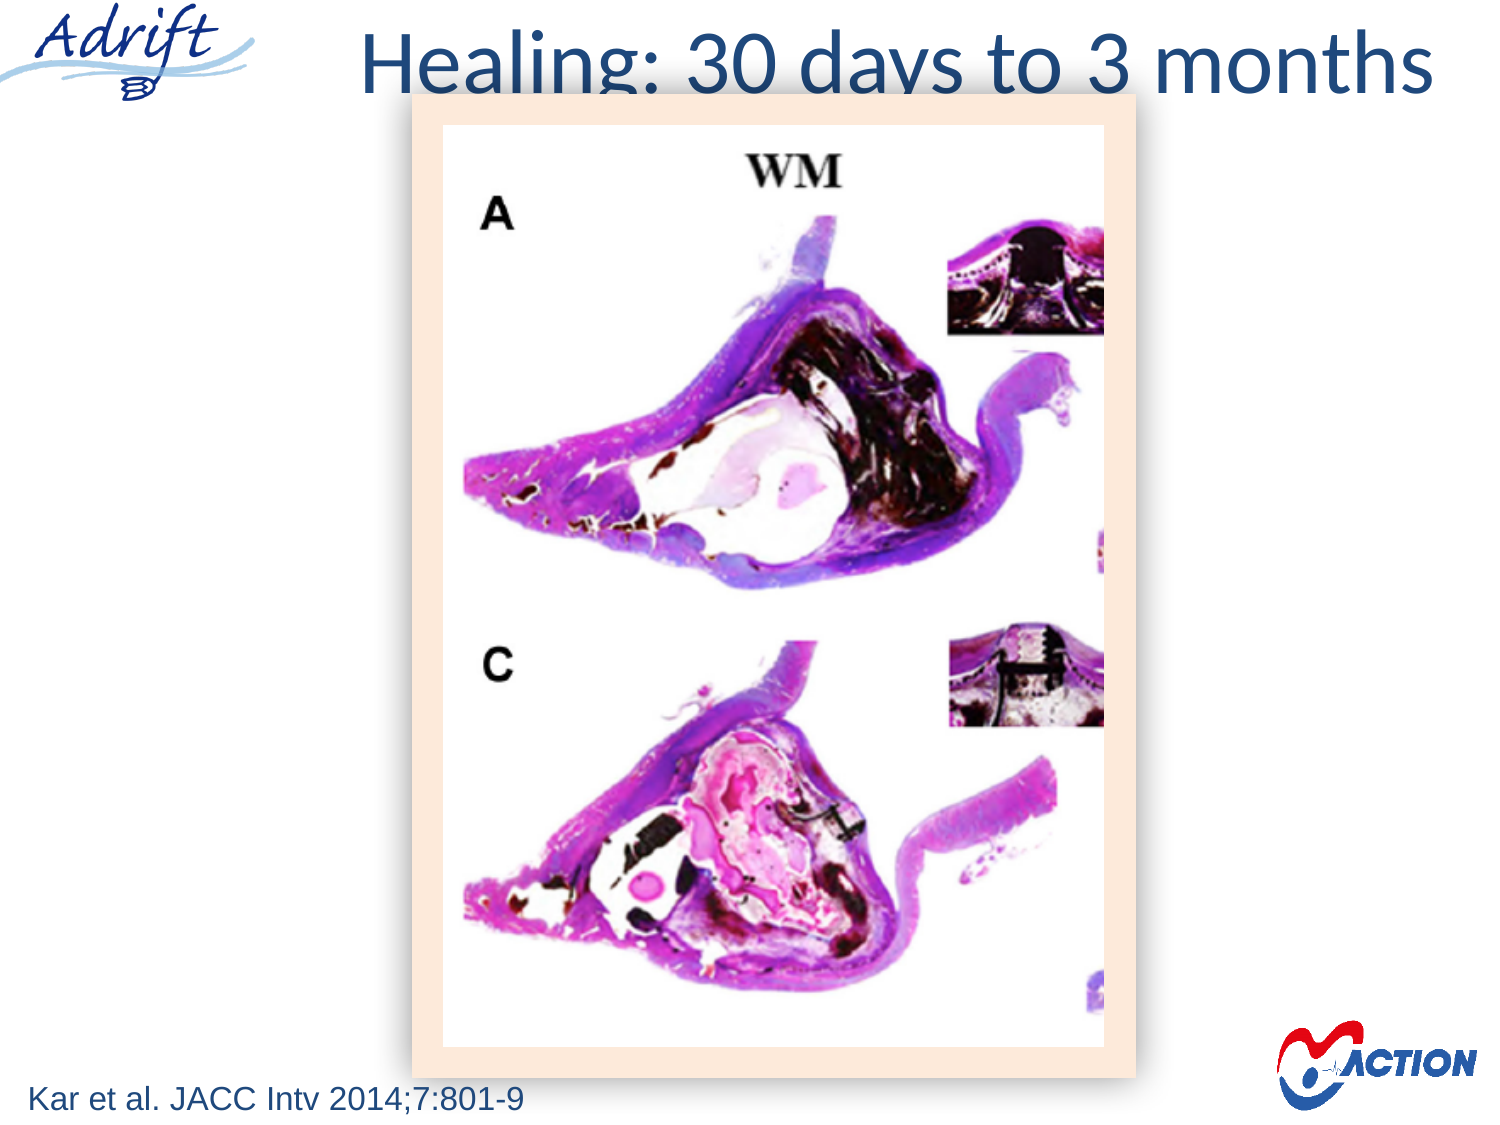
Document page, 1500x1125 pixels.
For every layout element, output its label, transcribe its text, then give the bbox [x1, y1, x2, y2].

title Healing: 30 days to 3 months [253, 0, 1500, 152]
picture [1251, 987, 1500, 1125]
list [442, 125, 1105, 1048]
text_box Kar et al. JACC Intv 2014;7:801-9 [12, 1069, 541, 1125]
picture [0, 0, 253, 102]
